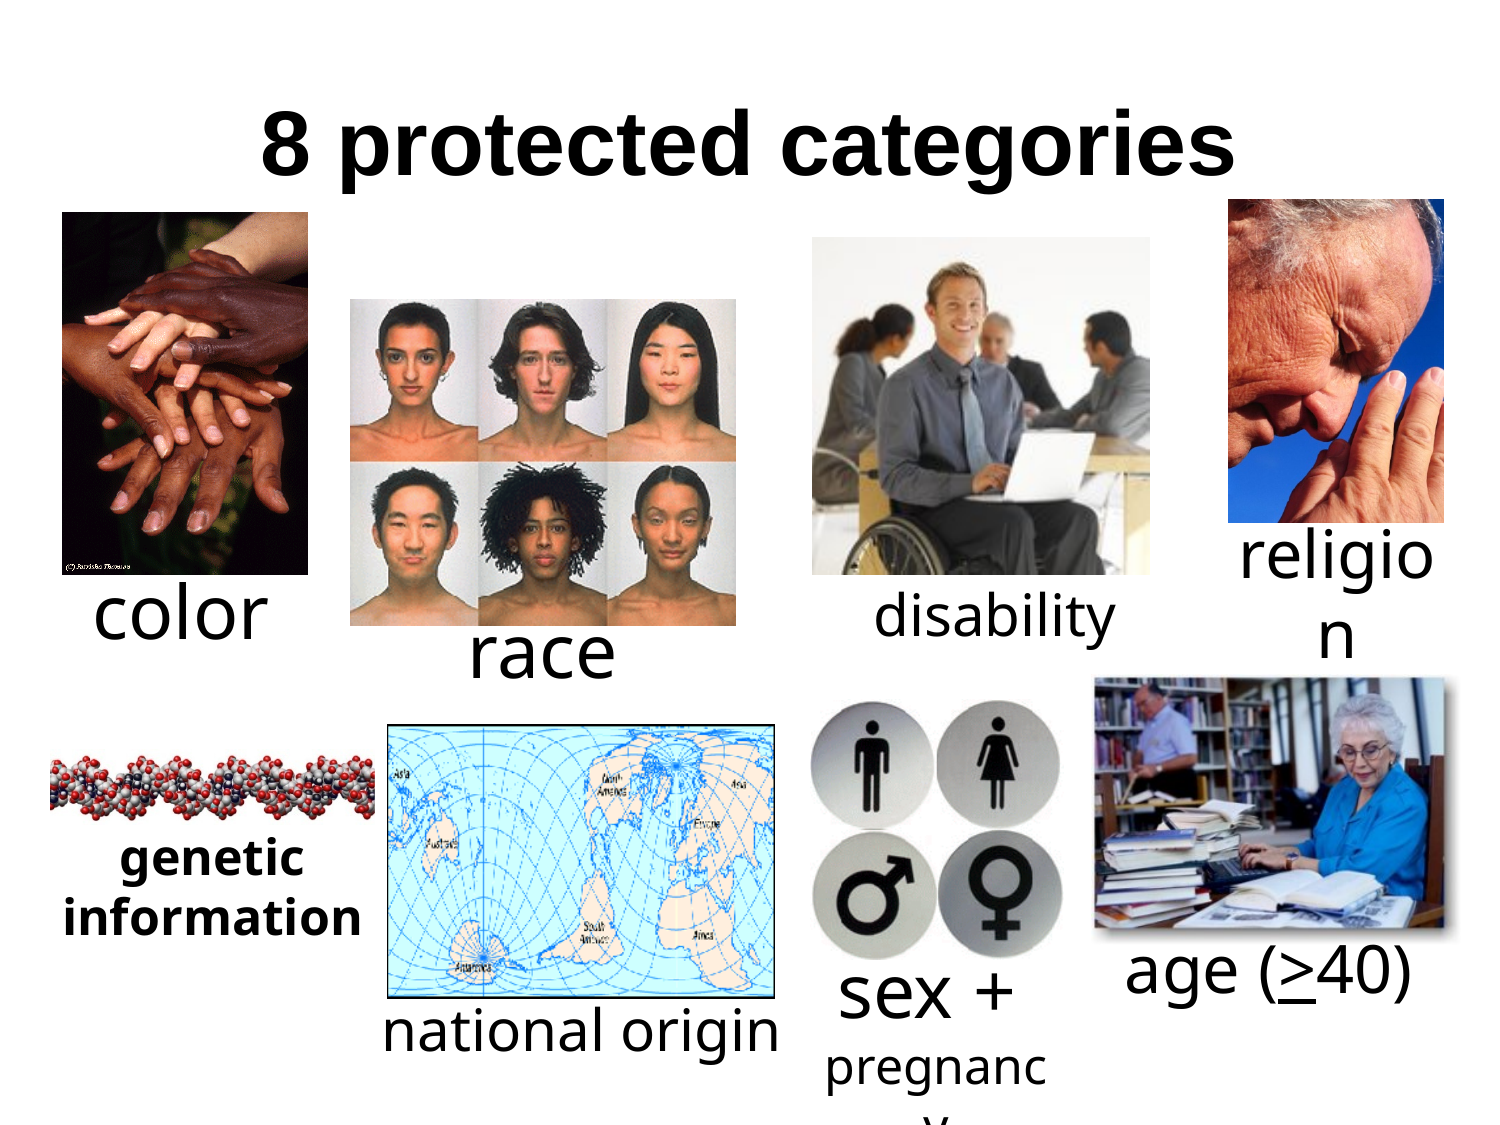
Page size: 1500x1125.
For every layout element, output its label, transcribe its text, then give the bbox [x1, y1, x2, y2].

title 8 protected categories [75, 45, 1425, 233]
picture [62, 212, 308, 576]
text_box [349, 299, 736, 626]
text_box race [349, 633, 736, 702]
text_box sex + pregnancy [800, 936, 1073, 1125]
text_box color [62, 582, 300, 662]
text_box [387, 724, 776, 999]
picture [49, 749, 376, 826]
picture [1228, 199, 1444, 523]
picture [1091, 674, 1462, 946]
text_box genetic information [37, 817, 388, 1013]
text_box age (>40) [1037, 919, 1500, 1015]
text_box religion [1212, 504, 1463, 676]
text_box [812, 237, 1178, 657]
text_box national origin [349, 986, 813, 1071]
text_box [810, 699, 1064, 960]
